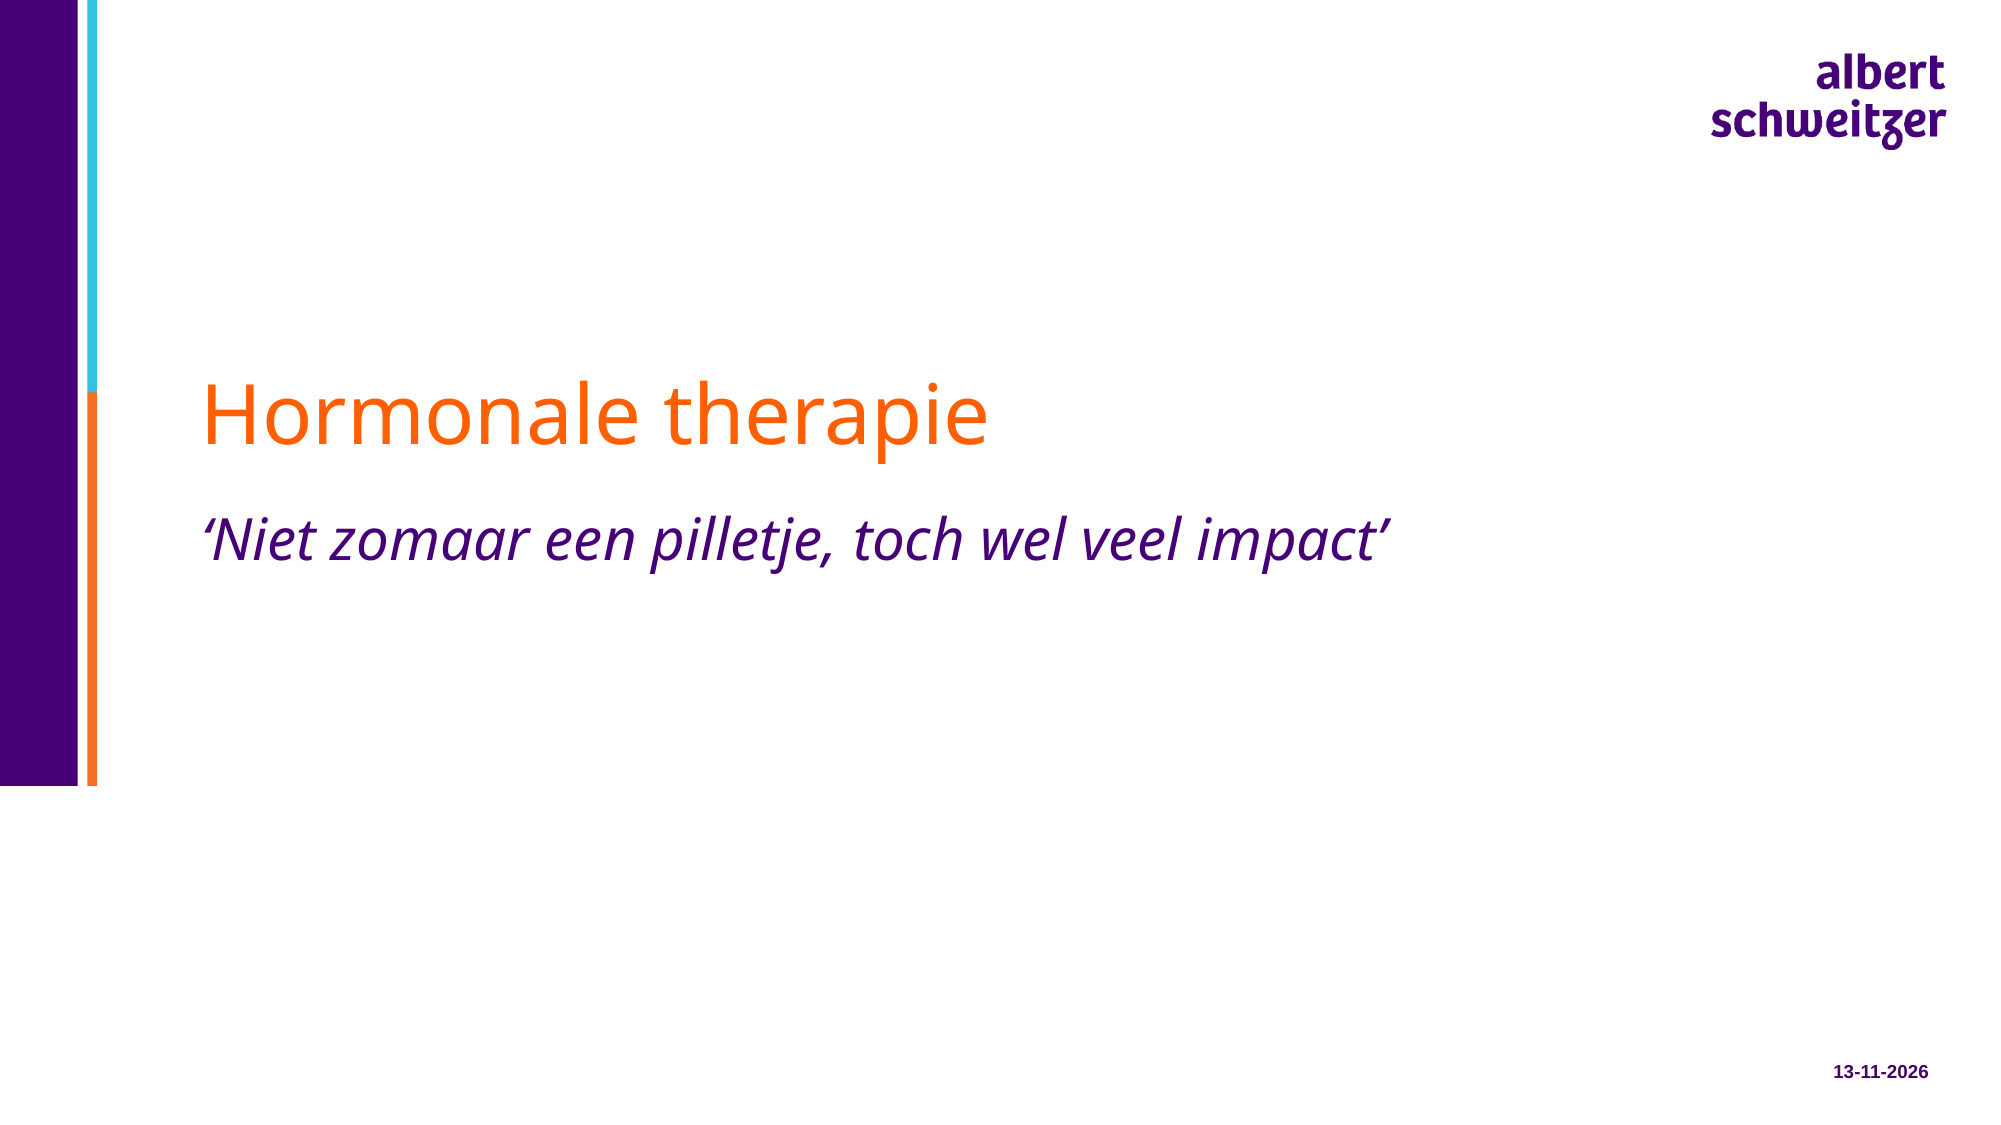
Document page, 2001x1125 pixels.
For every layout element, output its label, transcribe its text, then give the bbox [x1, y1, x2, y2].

list ‘Niet zomaar een pilletje, toch wel veel impact’ [186, 502, 1776, 971]
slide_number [1753, 1041, 1944, 1101]
picture [1698, 40, 1959, 163]
title Hormonale therapie [186, 365, 1776, 476]
picture [0, 0, 97, 786]
